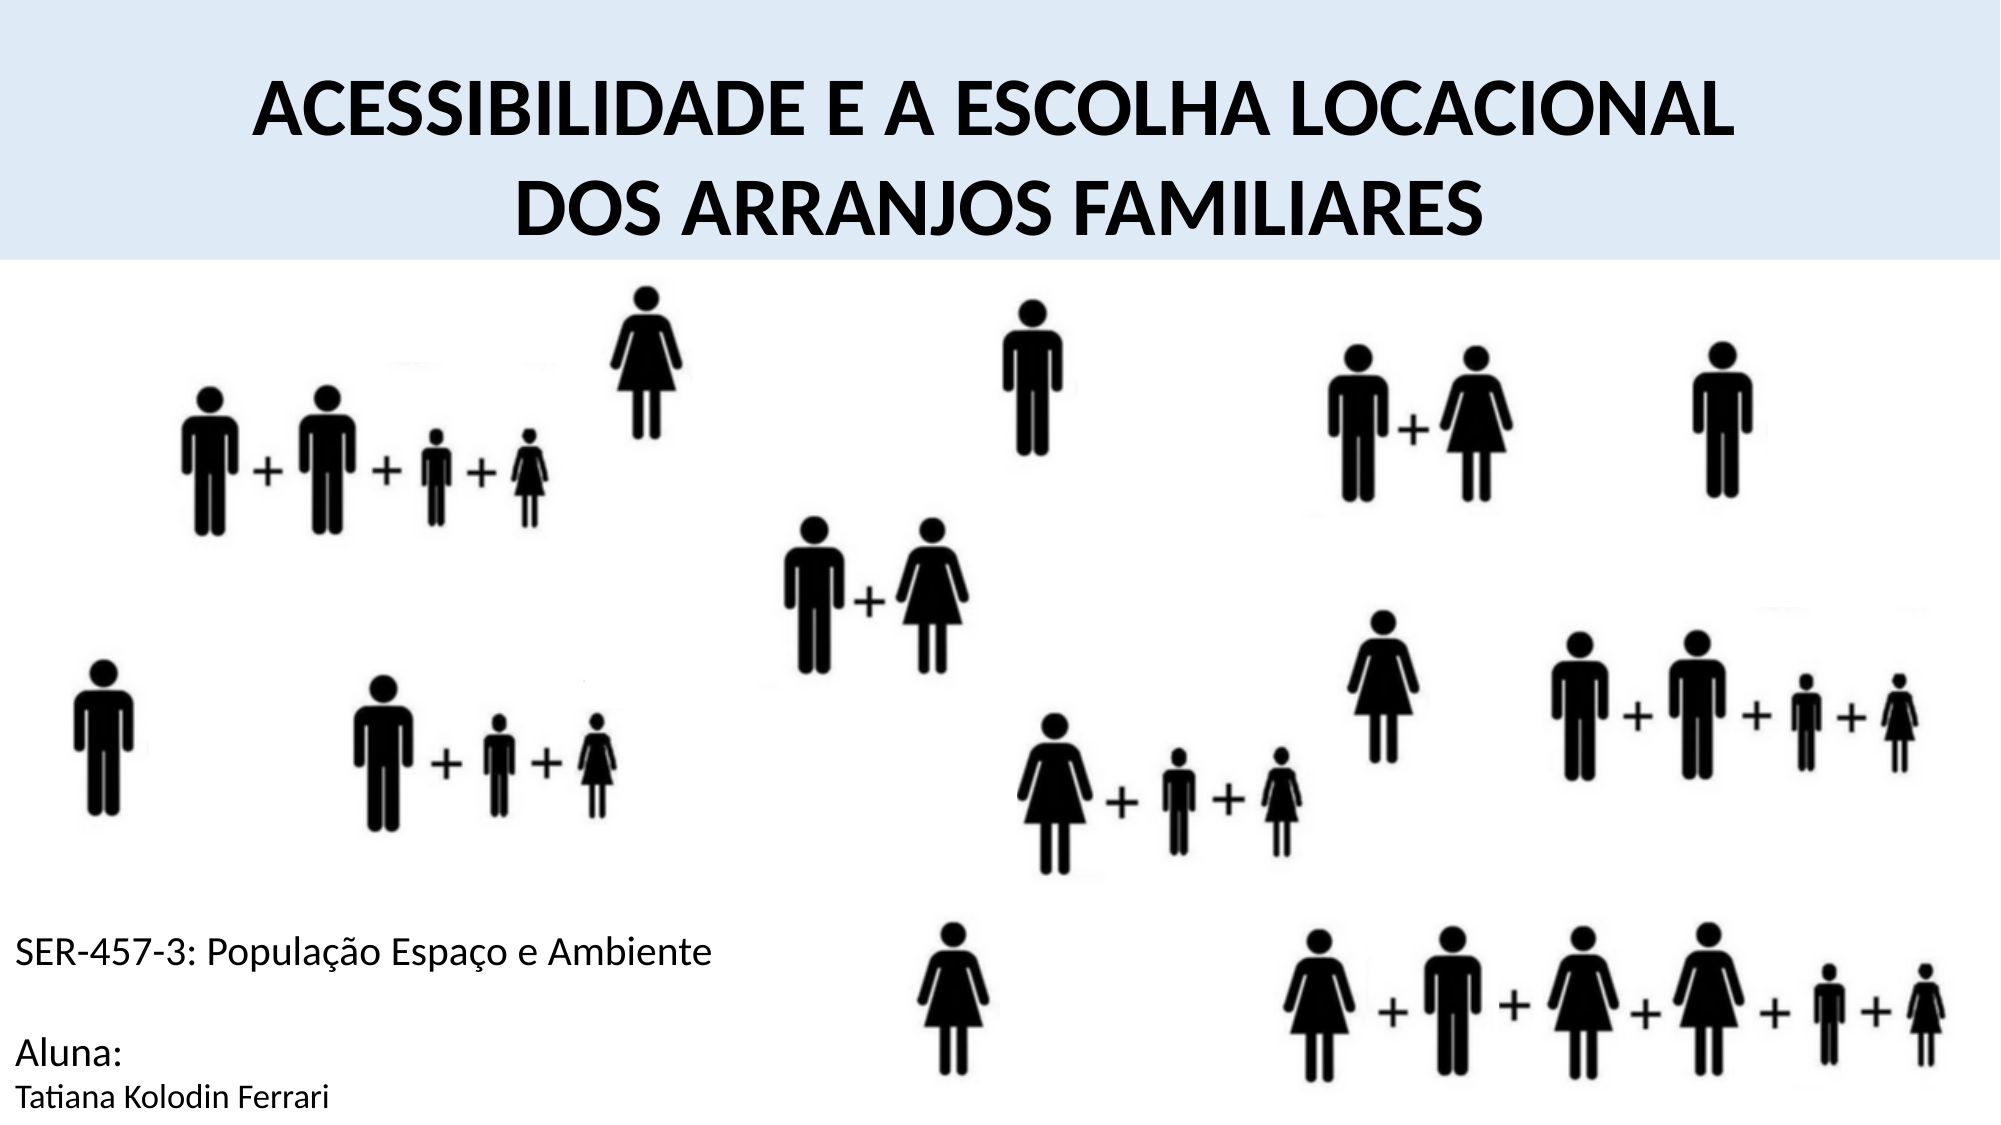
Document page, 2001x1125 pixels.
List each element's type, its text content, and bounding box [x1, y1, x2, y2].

picture [757, 500, 1001, 690]
picture [1672, 322, 1768, 518]
picture [600, 272, 693, 459]
picture [344, 668, 629, 841]
text_box ACESSIBILIDADE E A ESCOLHA LOCACIONAL DOS ARRANJOS FAMILIARES [0, 0, 2000, 260]
picture [1337, 596, 1430, 783]
picture [53, 640, 149, 836]
picture [1542, 904, 1955, 1090]
picture [1541, 607, 1950, 799]
picture [1273, 915, 1494, 1102]
picture [1017, 702, 1320, 890]
picture [171, 362, 580, 554]
picture [1499, 971, 1534, 1043]
picture [907, 908, 1001, 1095]
picture [982, 280, 1078, 477]
subtitle SER-457-3: População Espaço e Ambiente Aluna: Tatiana Kolodin Ferrari [0, 922, 2000, 1125]
picture [1301, 328, 1544, 518]
